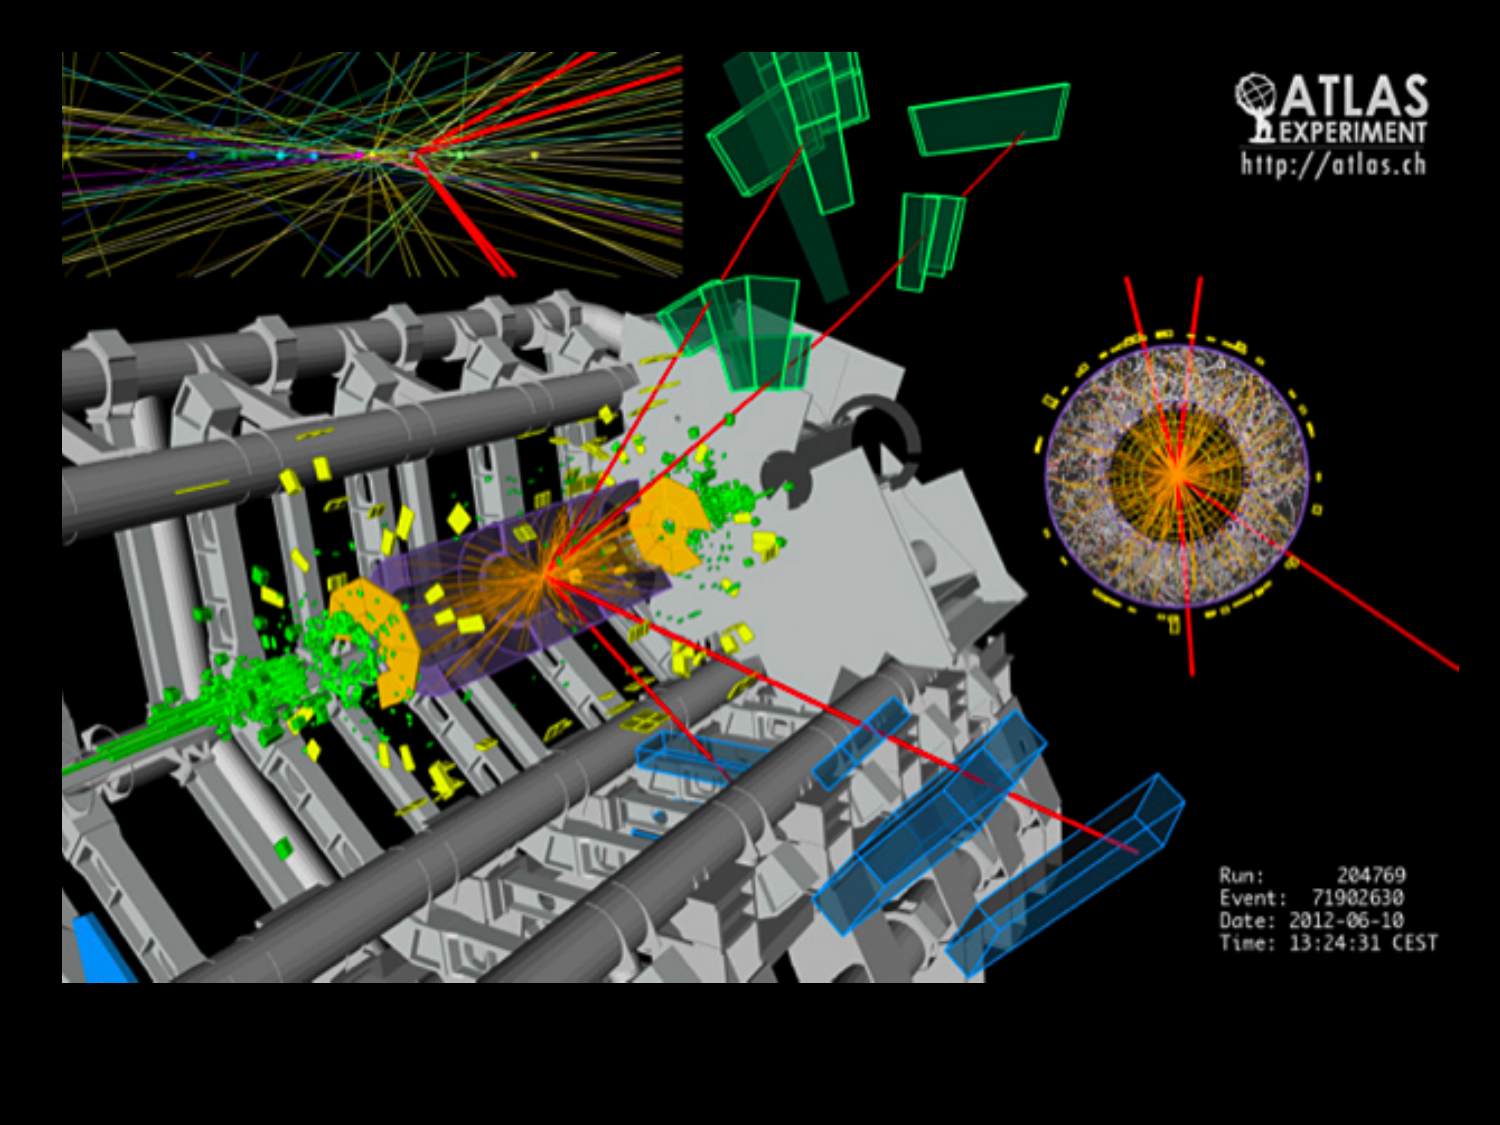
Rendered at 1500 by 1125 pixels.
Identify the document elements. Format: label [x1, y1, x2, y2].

picture [62, 51, 1459, 983]
